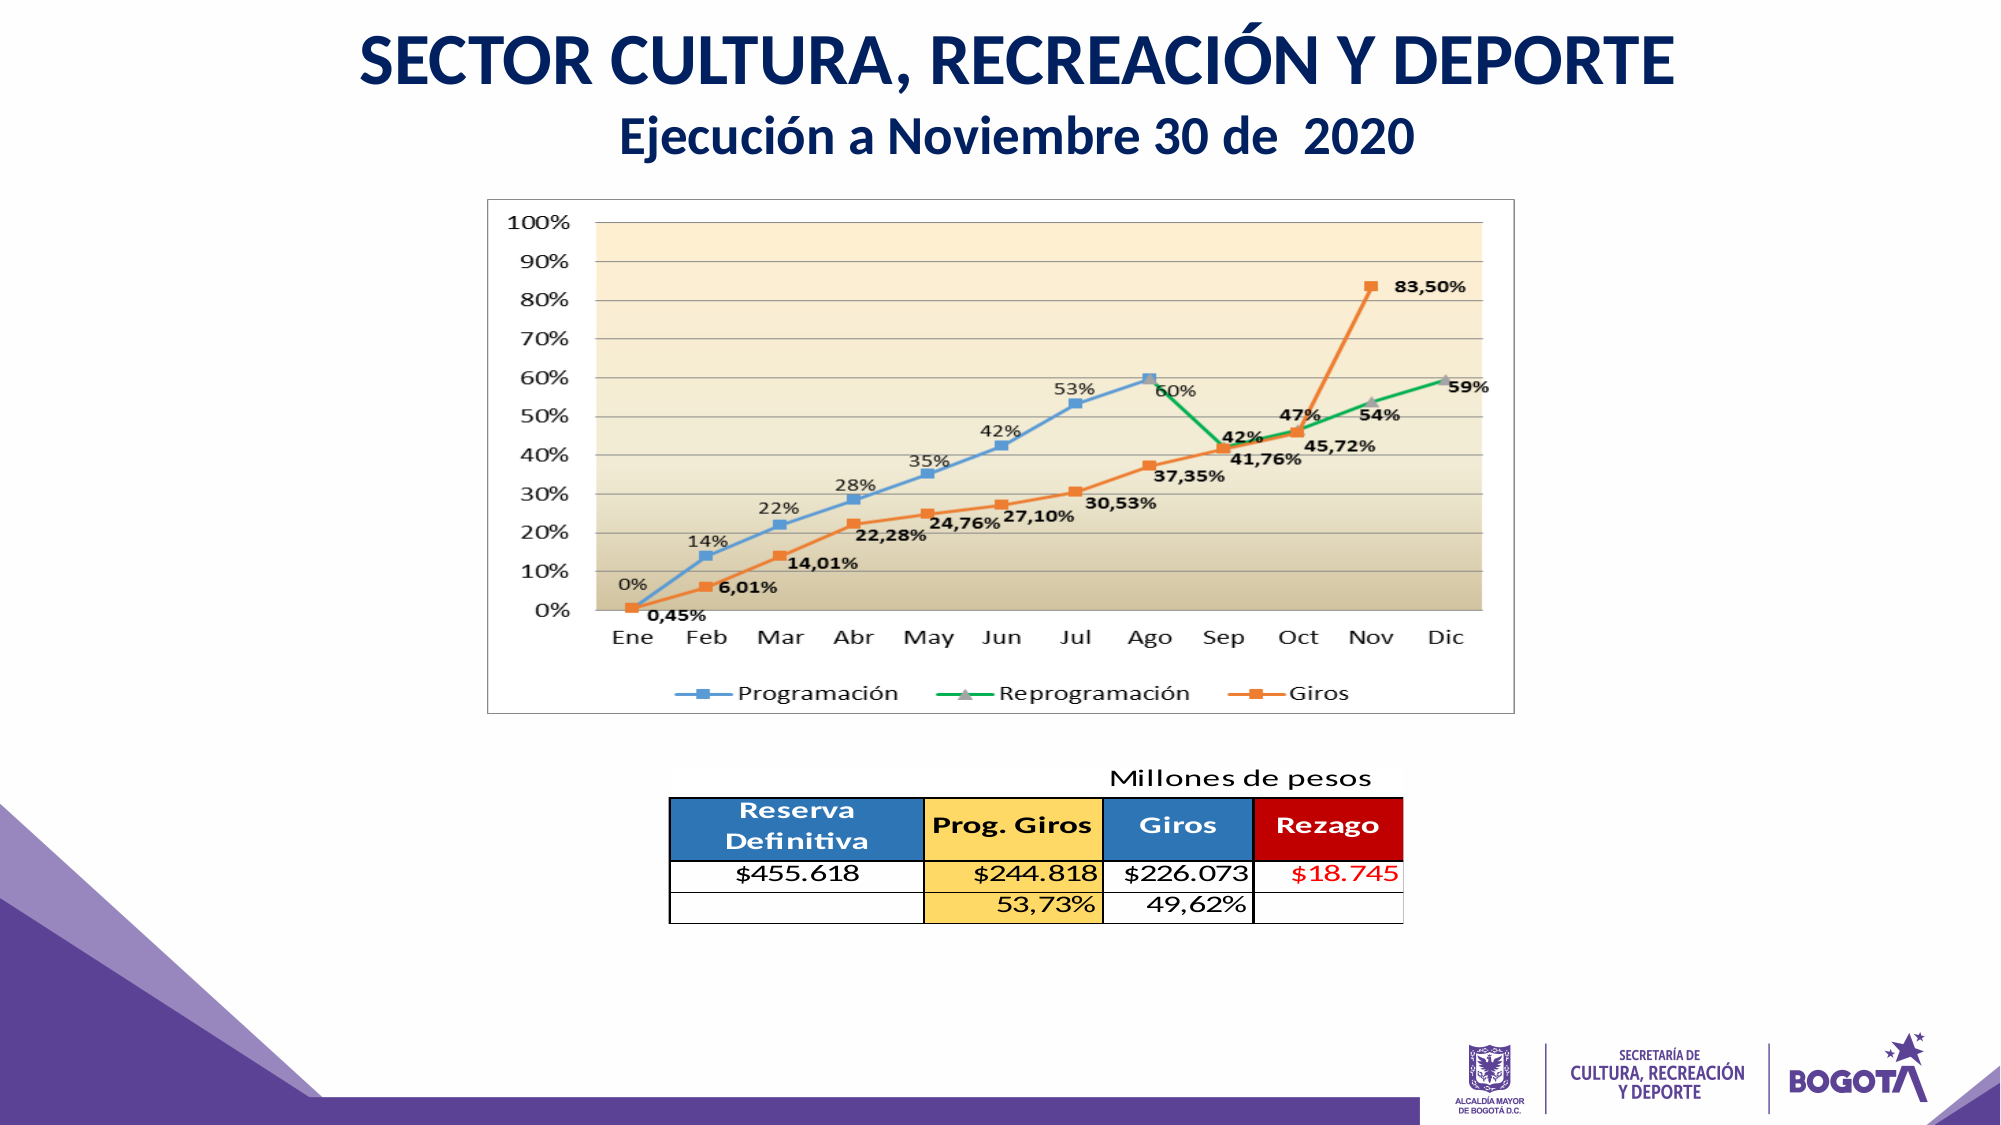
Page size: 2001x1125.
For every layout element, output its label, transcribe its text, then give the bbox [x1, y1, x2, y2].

text_box SECTOR CULTURA, RECREACIÓN Y DEPORTE Ejecución a Noviembre 30 de 2020 [332, 4, 1705, 174]
picture [0, 0, 2001, 1125]
